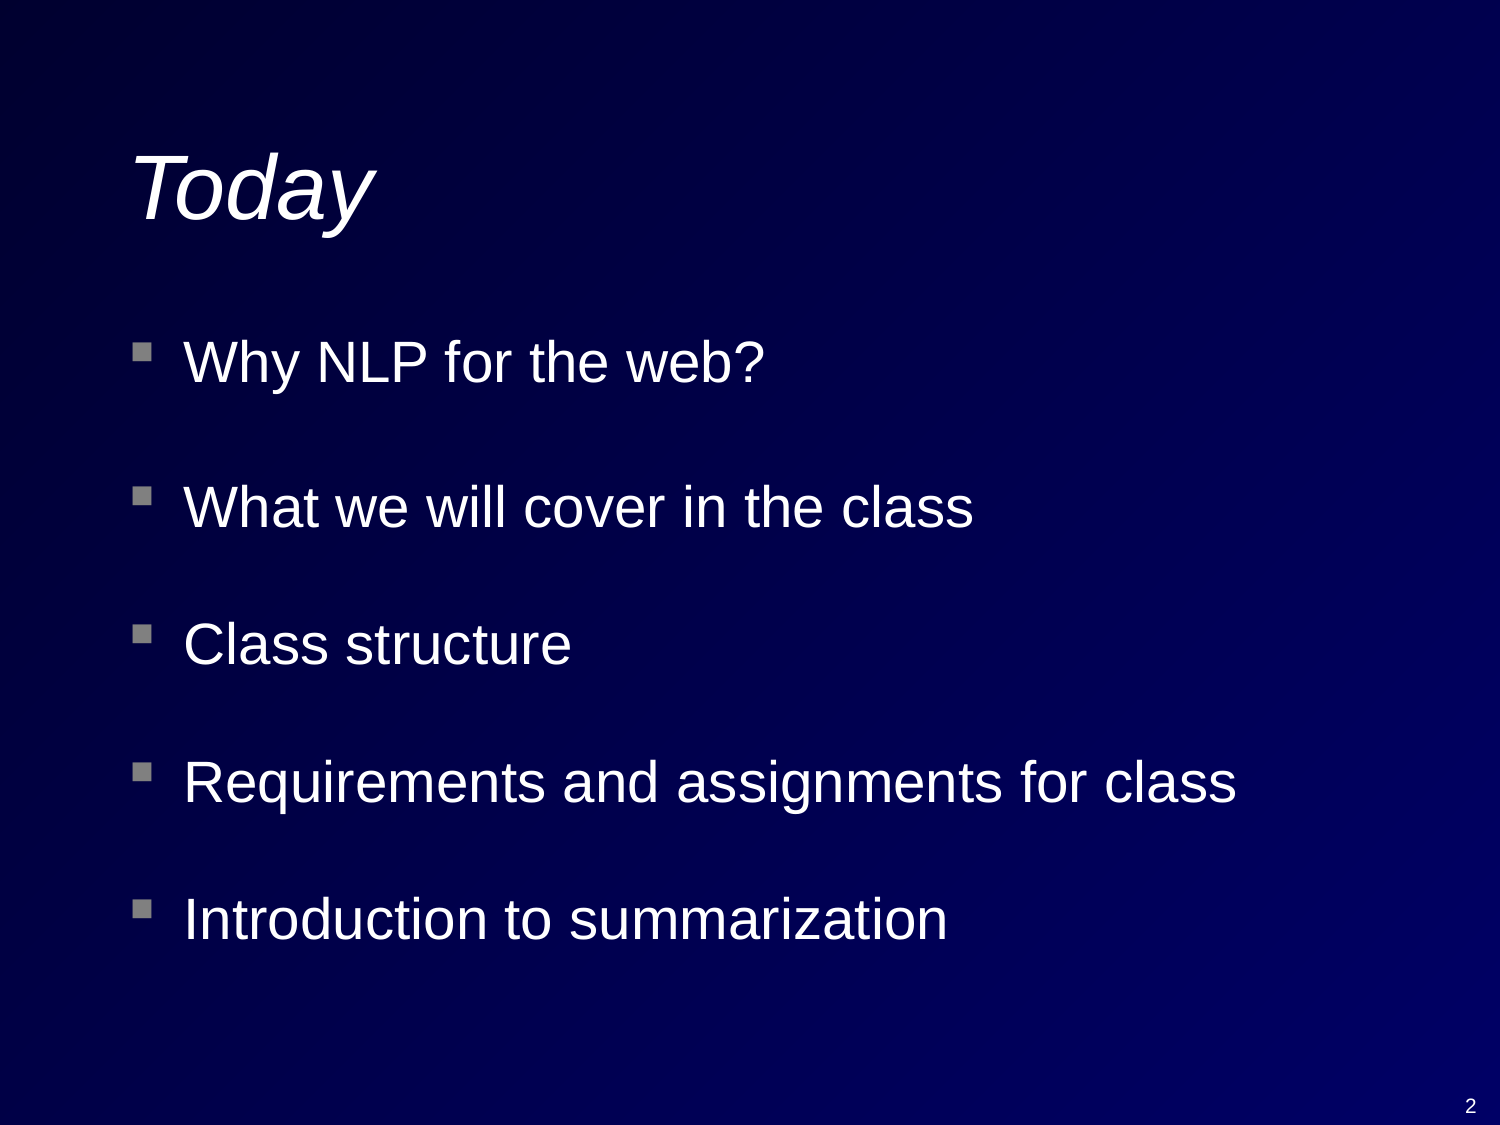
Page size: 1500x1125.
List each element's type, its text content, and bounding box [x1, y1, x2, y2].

list Why NLP for the web? What we will cover in the class Class structure Requirements and assignments for class Introduction to summarization [111, 324, 1388, 1001]
title Today [111, 77, 1388, 288]
